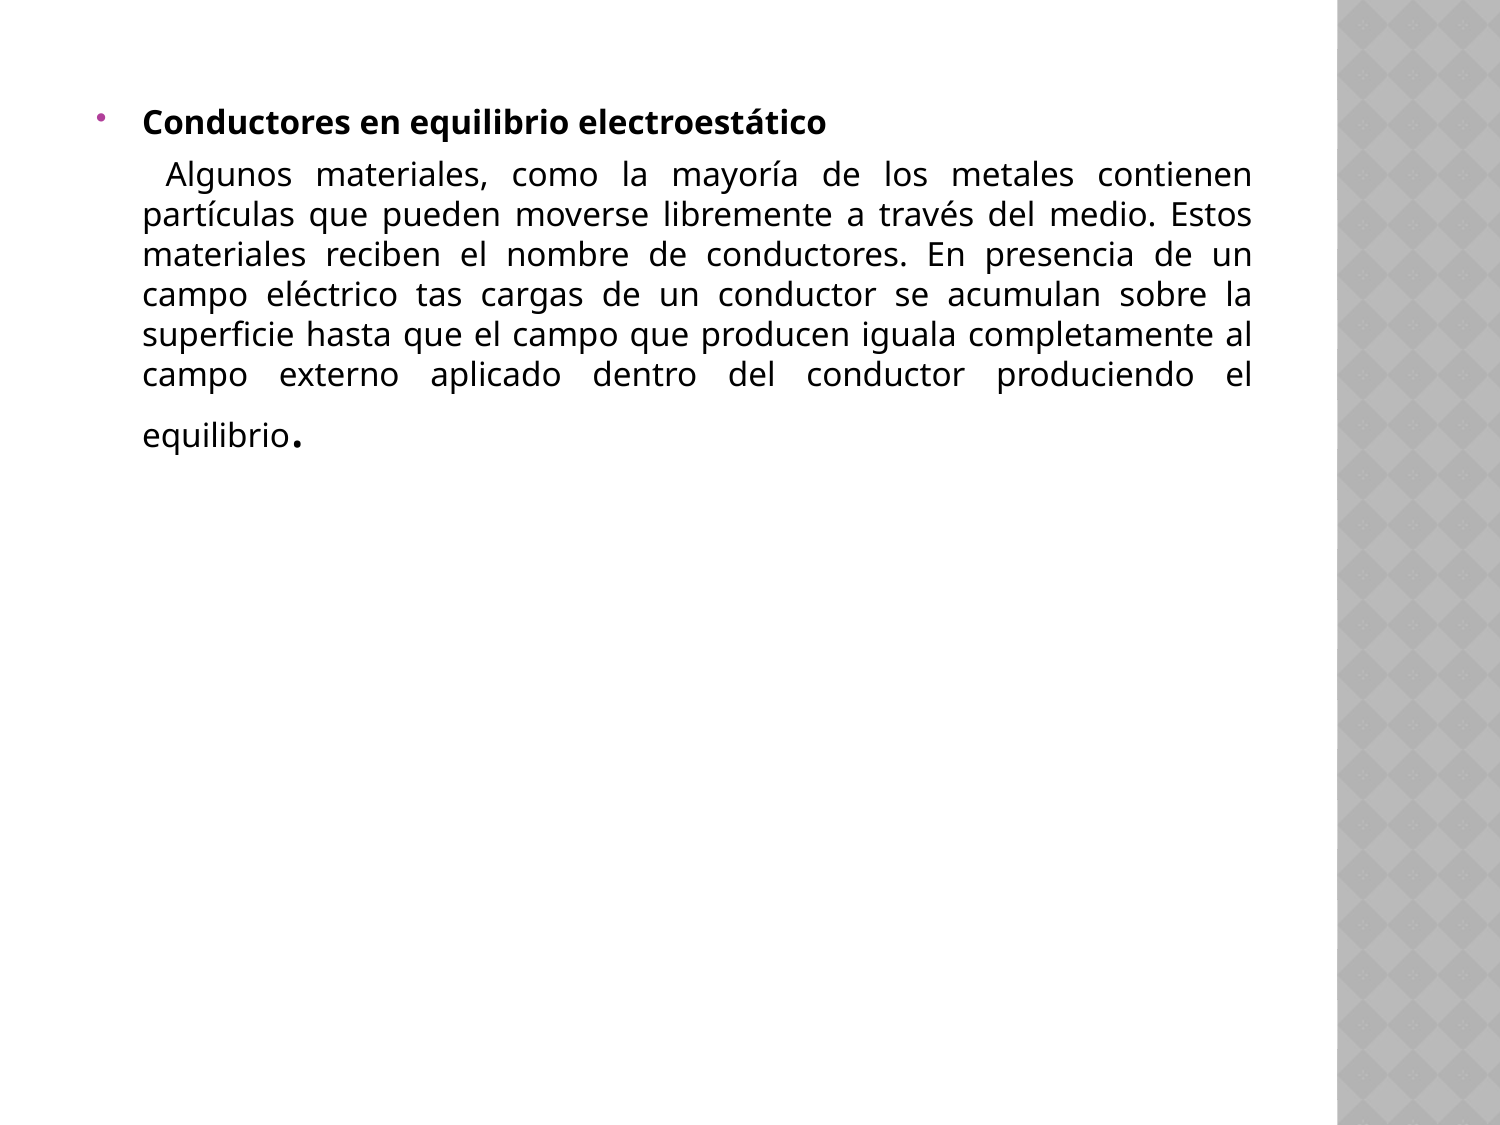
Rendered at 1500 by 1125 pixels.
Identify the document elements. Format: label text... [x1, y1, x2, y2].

list Conductores en equilibrio electroestático Algunos materiales, como la mayoría de los metales contienen partículas que pueden moverse libremente a través del medio. Estos materiales reciben el nombre de conductores. En presencia de un campo eléctrico tas cargas de un conductor se acumulan sobre la superficie hasta que el campo que producen iguala completamente al campo externo aplicado dentro del conductor produciendo el equilibrio. [81, 93, 1270, 493]
